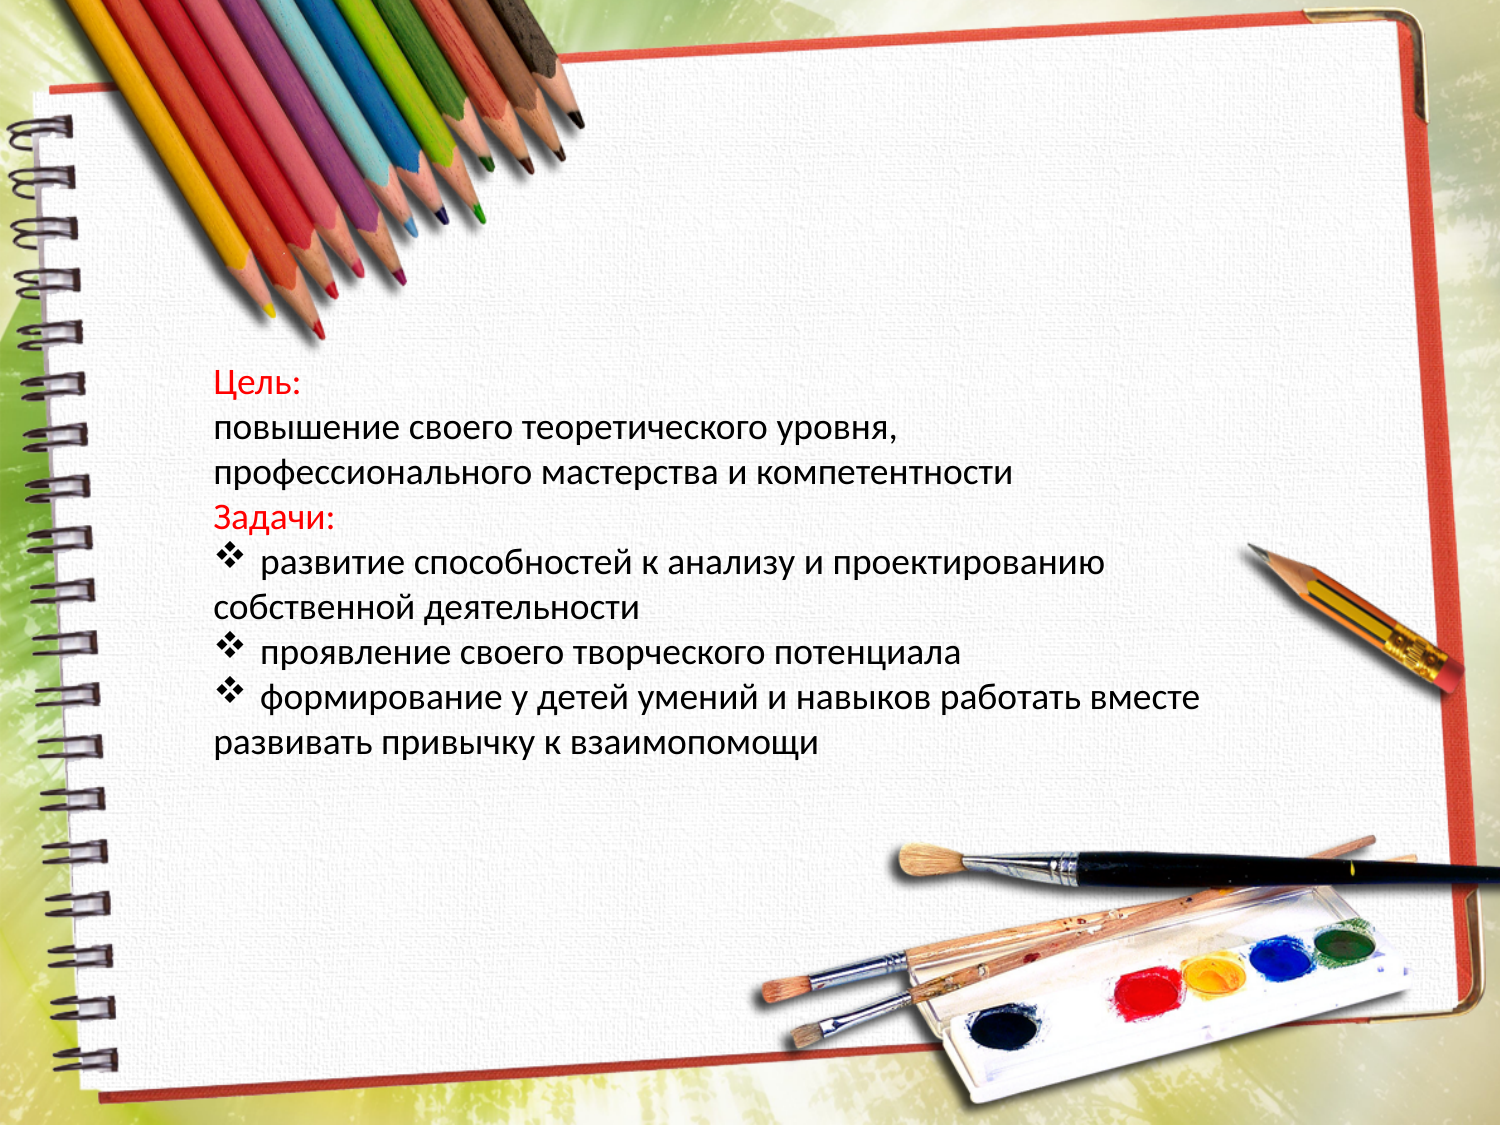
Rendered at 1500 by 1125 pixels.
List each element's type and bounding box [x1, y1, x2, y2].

list [0, 0, 1500, 1125]
